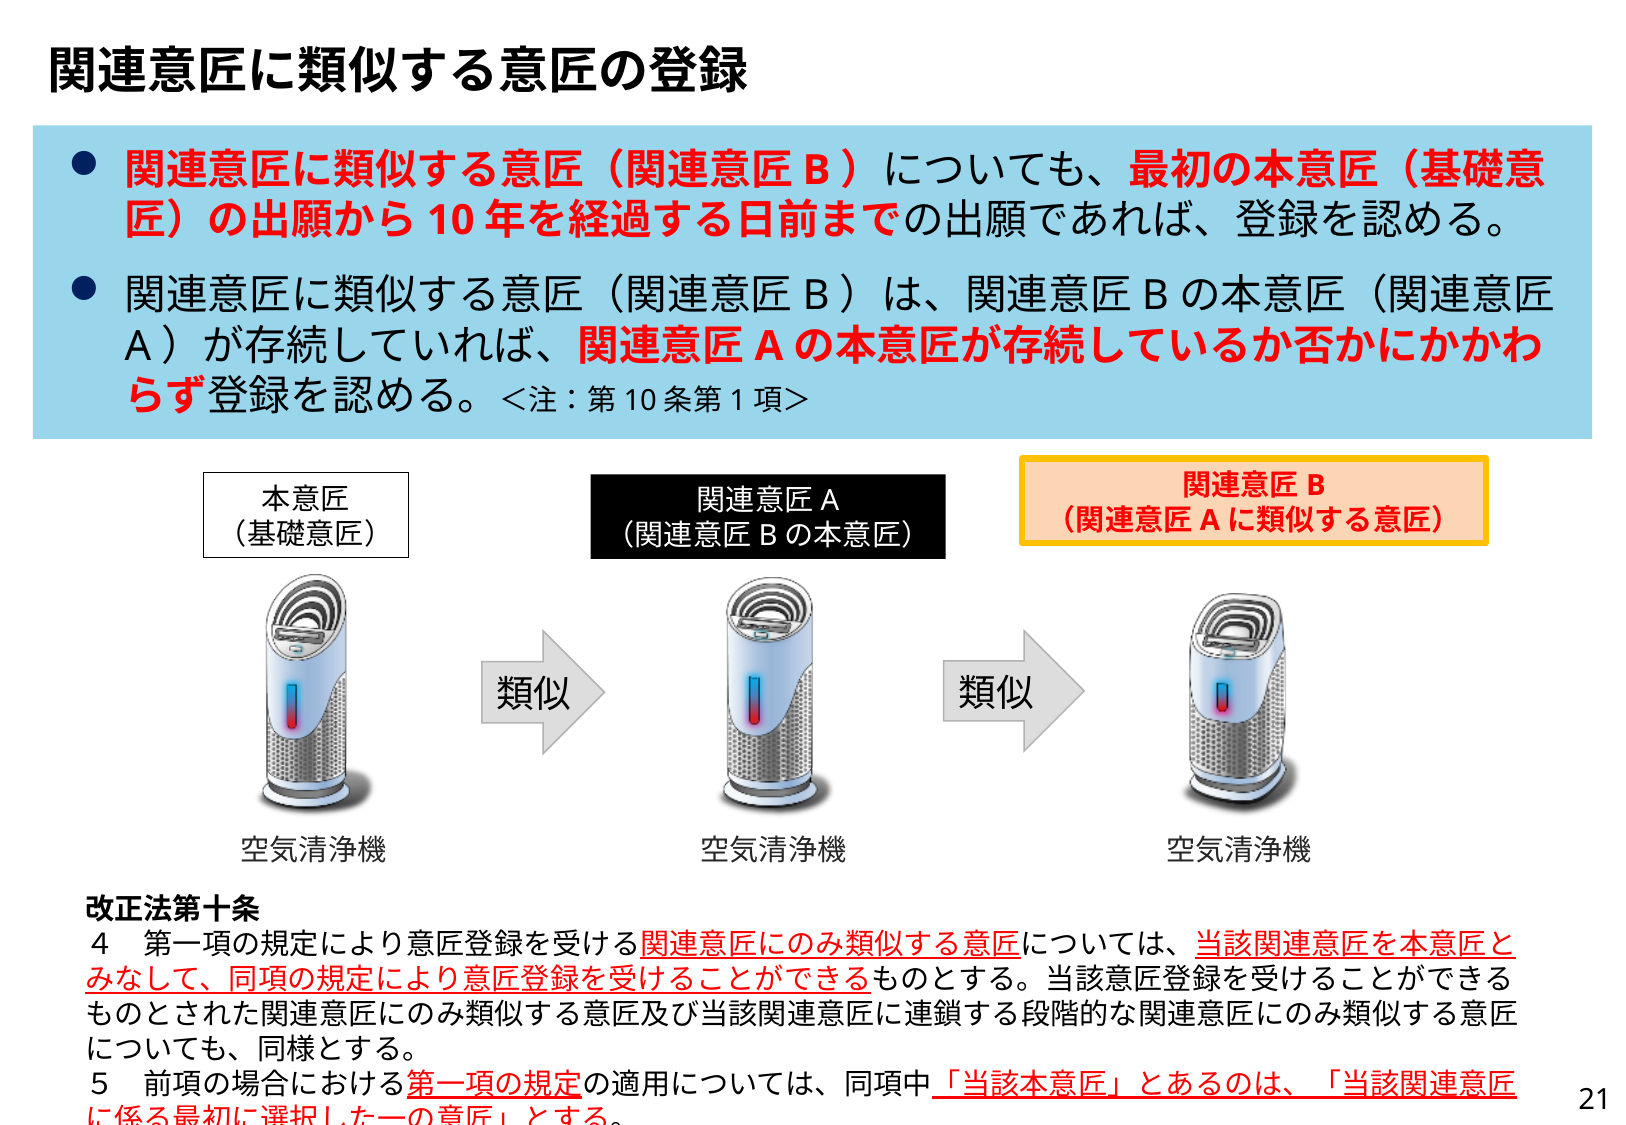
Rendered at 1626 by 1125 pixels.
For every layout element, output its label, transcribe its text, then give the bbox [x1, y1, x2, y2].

picture [1174, 593, 1305, 820]
text_box 類似 [481, 630, 605, 754]
list 関連意匠に類似する意匠（関連意匠B）についても、最初の本意匠（基礎意匠）の出願から10年を経過する日前までの出願であれば、登録を認める。 関連意匠に類似する意匠（関連意匠B）は、関連意匠Bの本意匠（関連意匠A）が存続していれば、関連意匠Aの本意匠が存続しているか否かにかかわらず登録を認める。＜注：第10条第1項＞ [32, 125, 1593, 439]
picture [710, 576, 837, 820]
text_box 改正法第十条 ４ 第一項の規定により意匠登録を受ける関連意匠にのみ類似する意匠については、当該関連意匠を本意匠とみなして、同項の規定により意匠登録を受けることができるものとする。当該意匠登録を受けることができるものとされた関連意匠にのみ類似する意匠及び当該関連意匠に連鎖する段階的な関連意匠にのみ類似する意匠についても、同様とする。 ５ 前項の場合における第一項の規定の適用については、同項中「当該本意匠」とあるのは、「当該関連意匠に係る最初に選択した一の意匠」とする。 [70, 882, 1555, 1125]
text_box 空気清浄機 [700, 831, 847, 867]
text_box 空気清浄機 [240, 831, 387, 867]
text_box 関連意匠A （関連意匠Bの本意匠） [590, 474, 946, 559]
slide_number 20 [1555, 1070, 1625, 1125]
picture [249, 574, 378, 820]
text_box 関連意匠B （関連意匠Aに類似する意匠） [1022, 458, 1486, 544]
text_box 空気清浄機 [1165, 831, 1313, 867]
text_box 本意匠 （基礎意匠） [203, 472, 409, 558]
title 関連意匠に類似する意匠の登録 [32, 30, 1593, 107]
text_box 類似 [943, 630, 1085, 751]
